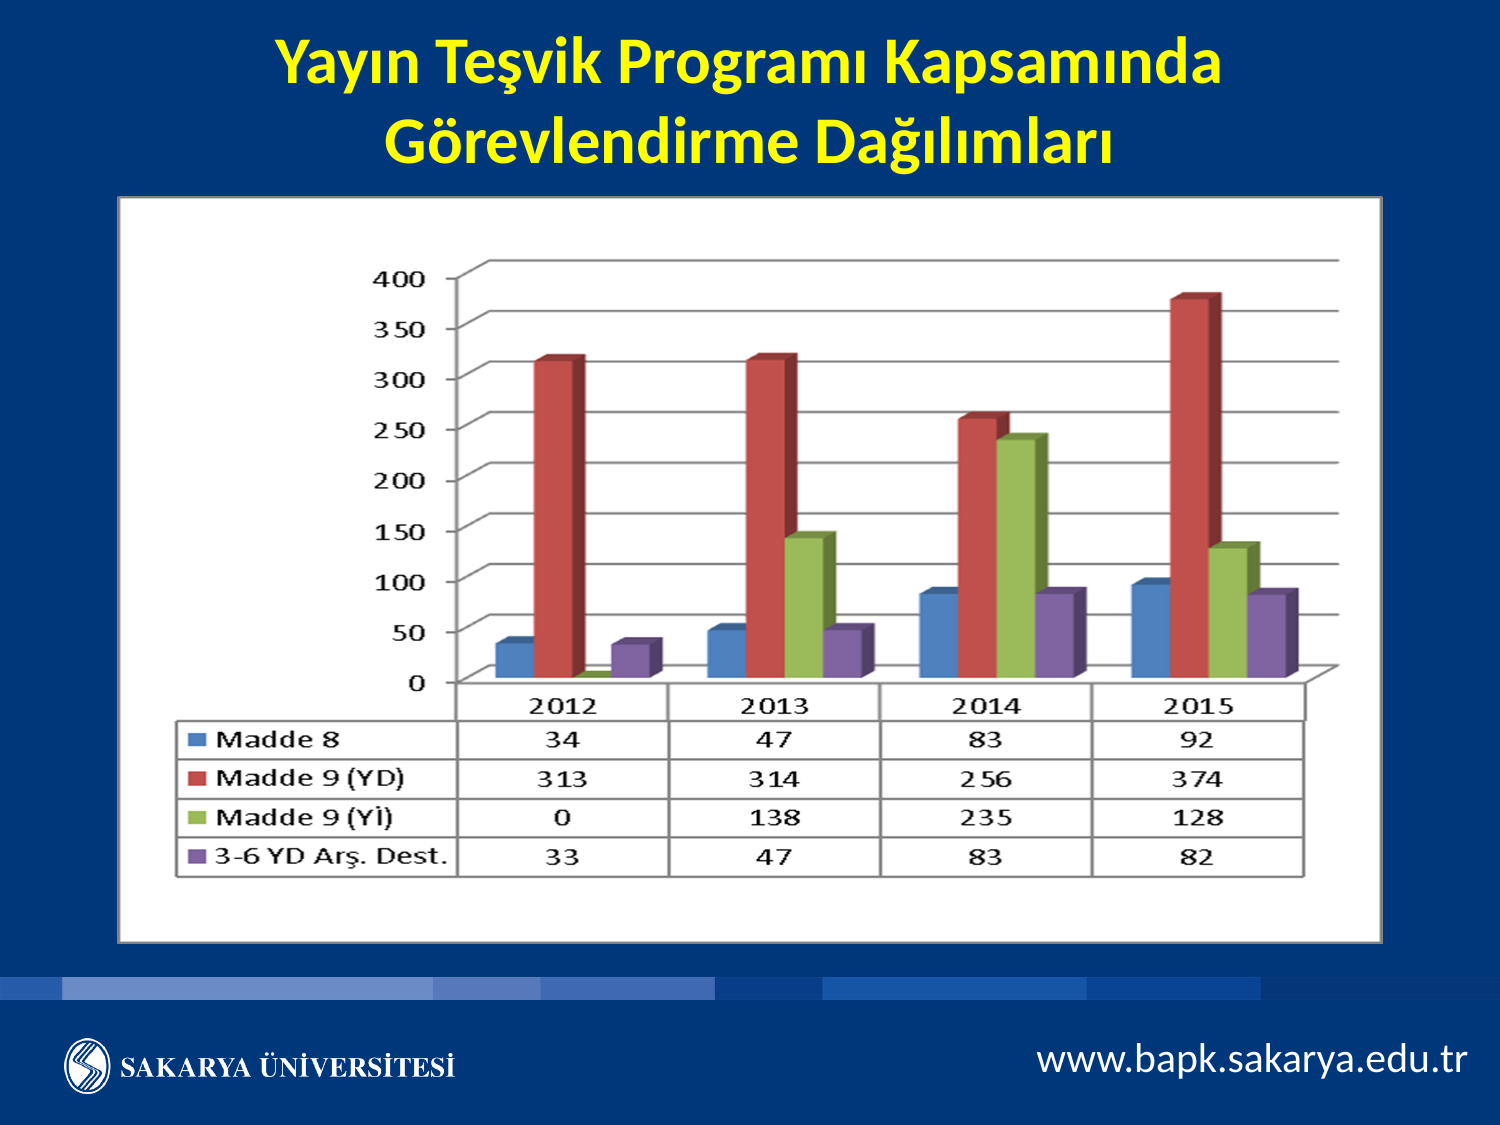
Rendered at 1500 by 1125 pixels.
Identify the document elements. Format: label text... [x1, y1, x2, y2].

picture [117, 195, 1383, 945]
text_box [0, 977, 1500, 1095]
text_box Yayın Teşvik Programı Kapsamında Görevlendirme Dağılımları [145, 9, 1355, 117]
